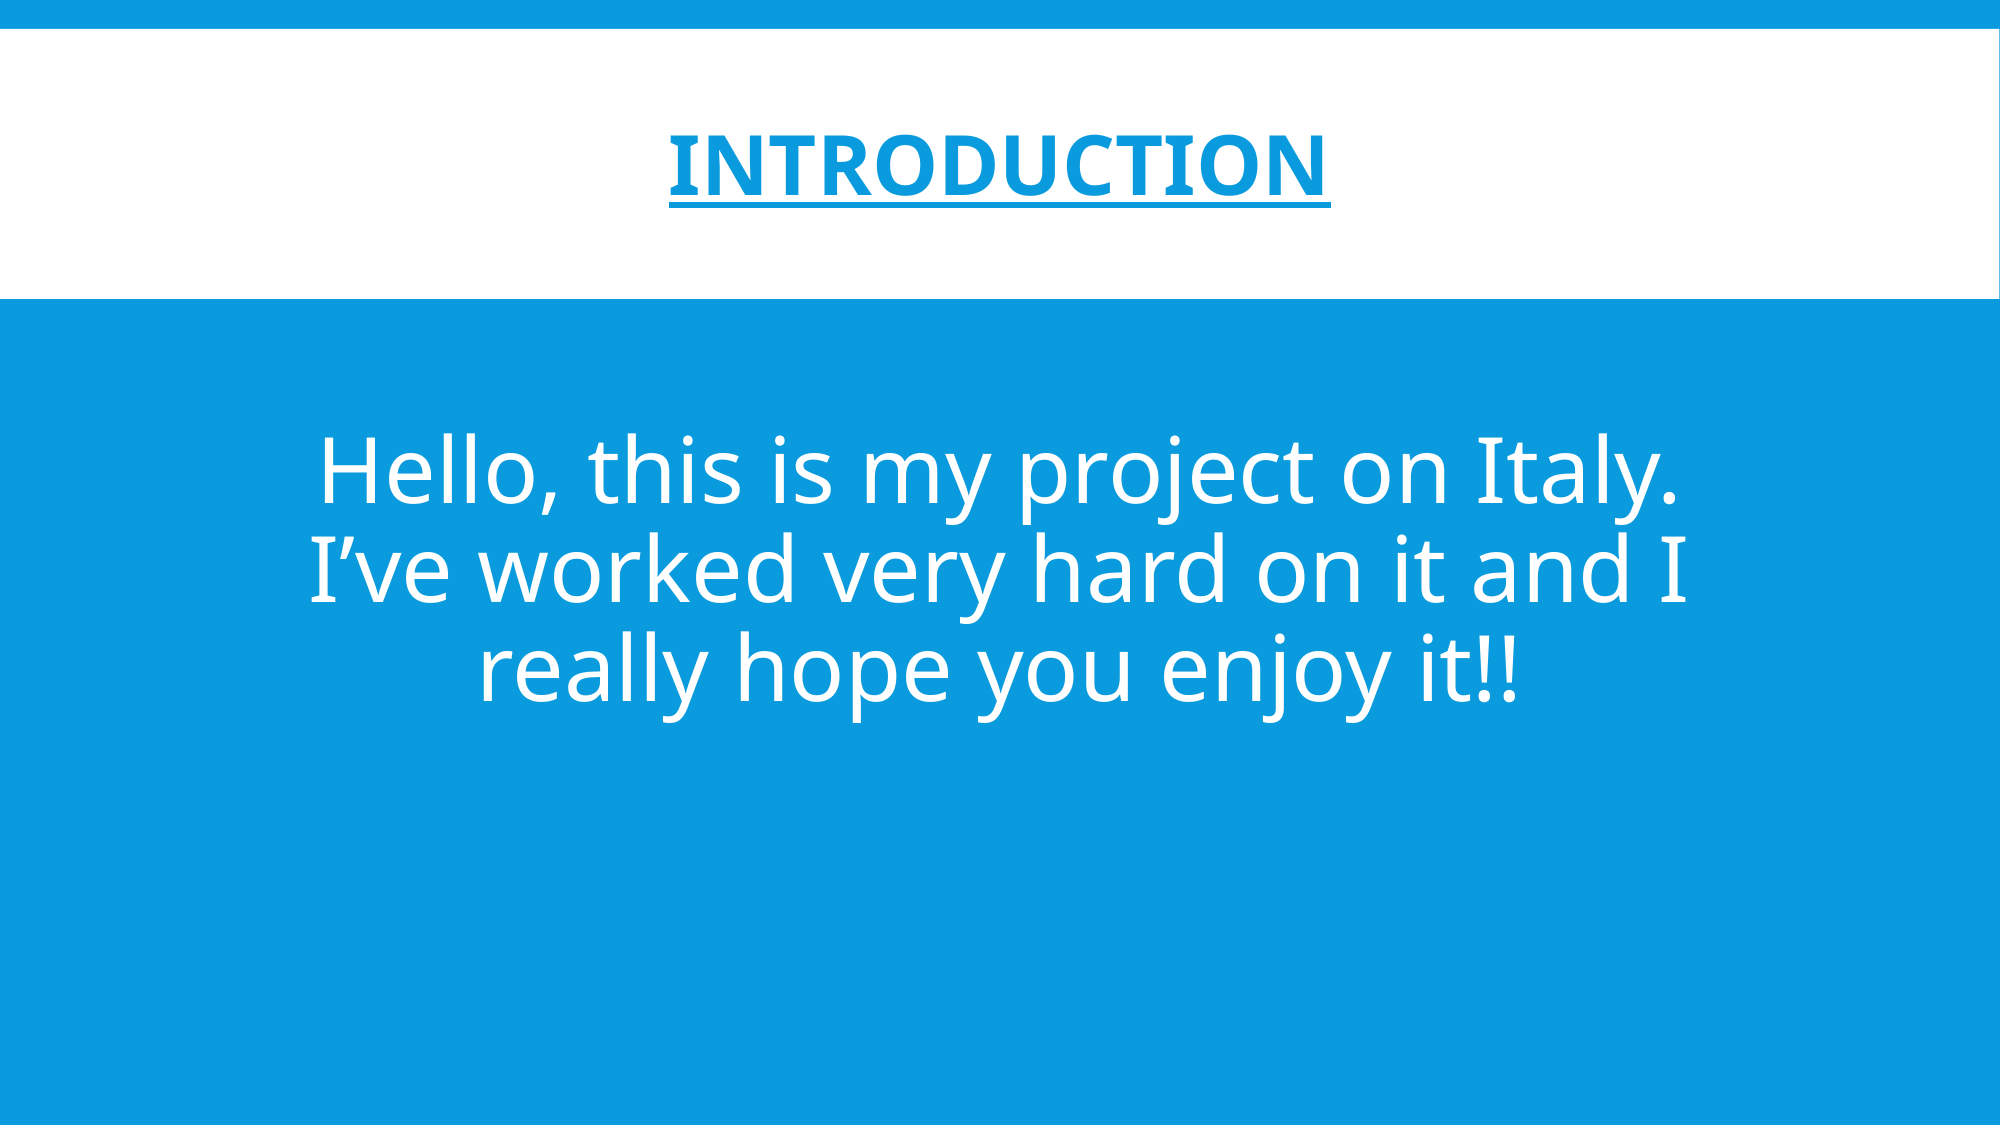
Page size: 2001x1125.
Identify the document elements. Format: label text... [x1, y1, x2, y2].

title Introduction [197, 46, 1803, 295]
list Hello, this is my project on Italy. I’ve worked very hard on it and I really hope you enjoy it!! [277, 277, 1723, 800]
